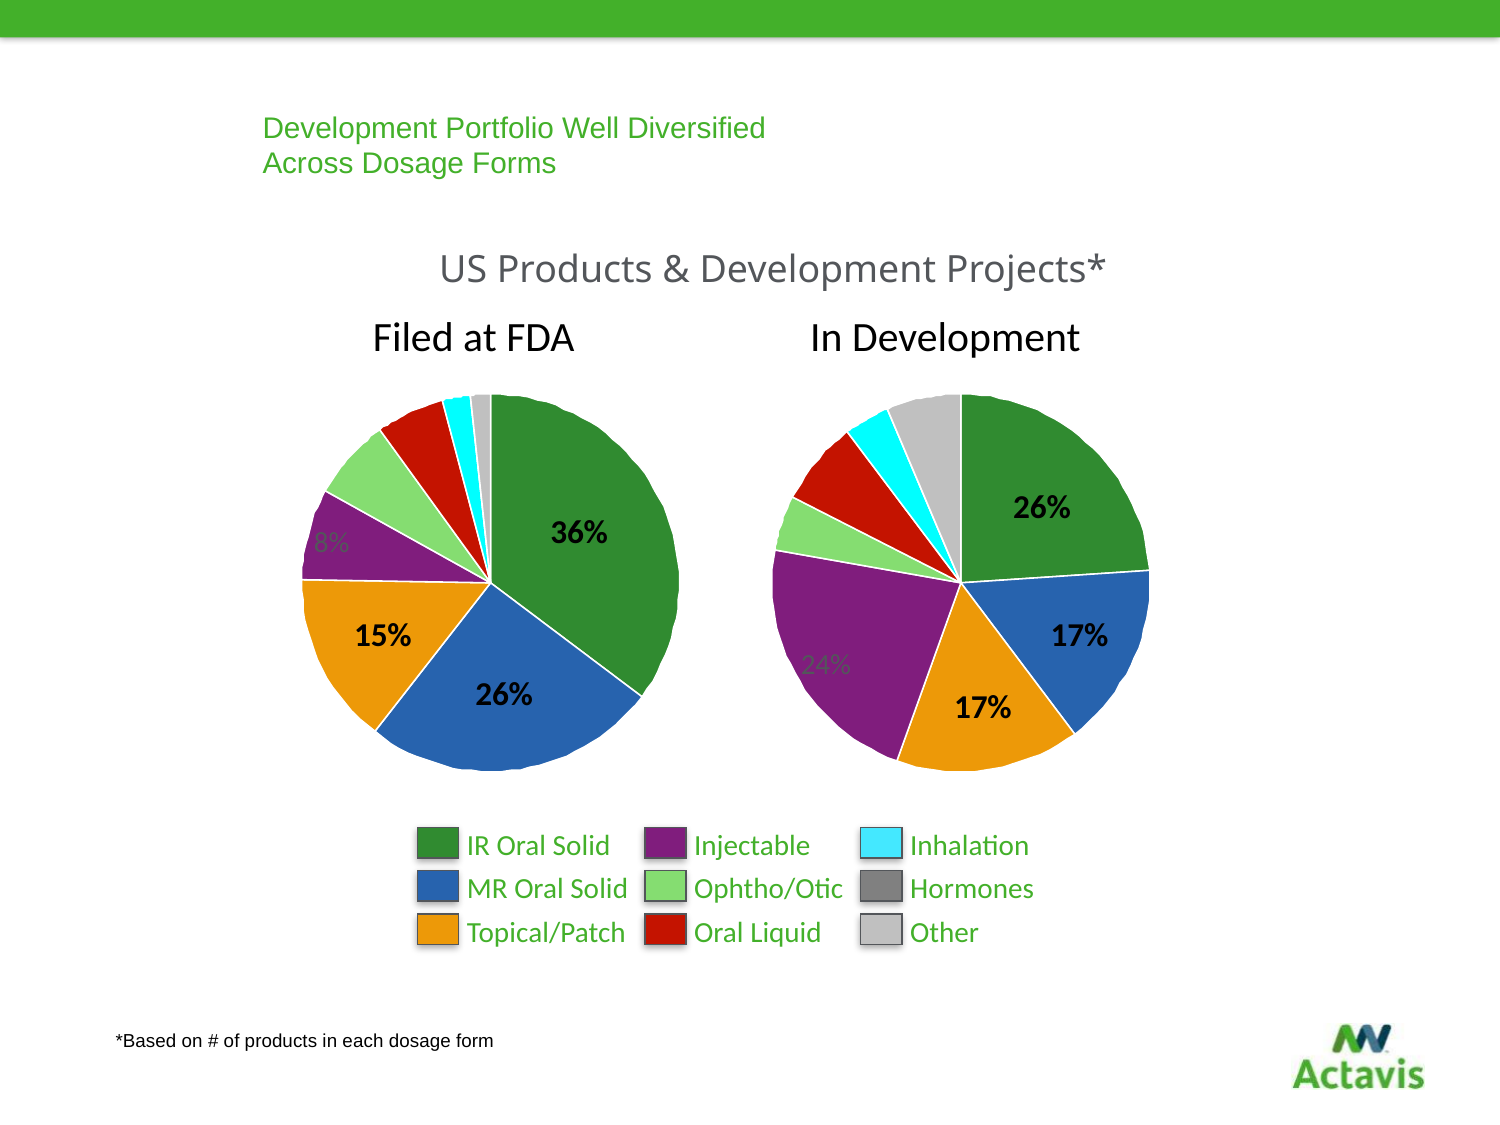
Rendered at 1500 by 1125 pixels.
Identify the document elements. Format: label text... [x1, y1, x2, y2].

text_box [281, 374, 701, 791]
text_box [417, 913, 459, 945]
text_box Inhalation [910, 826, 1031, 862]
text_box Other [910, 912, 980, 948]
text_box [860, 870, 903, 902]
text_box In Development [771, 310, 1120, 359]
text_box Filed at FDA [299, 310, 649, 359]
text_box *Based on # of products in each dosage form [100, 1020, 509, 1059]
title Development Portfolio Well Diversified Across Dosage Forms [262, 99, 1313, 188]
text_box MR Oral Solid [466, 869, 629, 905]
text_box [860, 913, 903, 945]
text_box US Products & Development Projects* [424, 237, 1123, 298]
text_box Injectable [694, 826, 812, 862]
text_box Oral Liquid [694, 912, 823, 948]
picture [1291, 1023, 1425, 1090]
text_box [860, 827, 903, 859]
text_box IR Oral Solid [466, 826, 611, 862]
text_box Hormones [910, 869, 1034, 905]
text_box [644, 913, 687, 945]
text_box [417, 827, 459, 859]
text_box [644, 827, 687, 859]
text_box [644, 870, 687, 902]
text_box [417, 870, 459, 902]
text_box Ophtho/Otic [694, 869, 844, 905]
text_box Topical/Patch [466, 912, 626, 948]
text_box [755, 374, 1171, 791]
